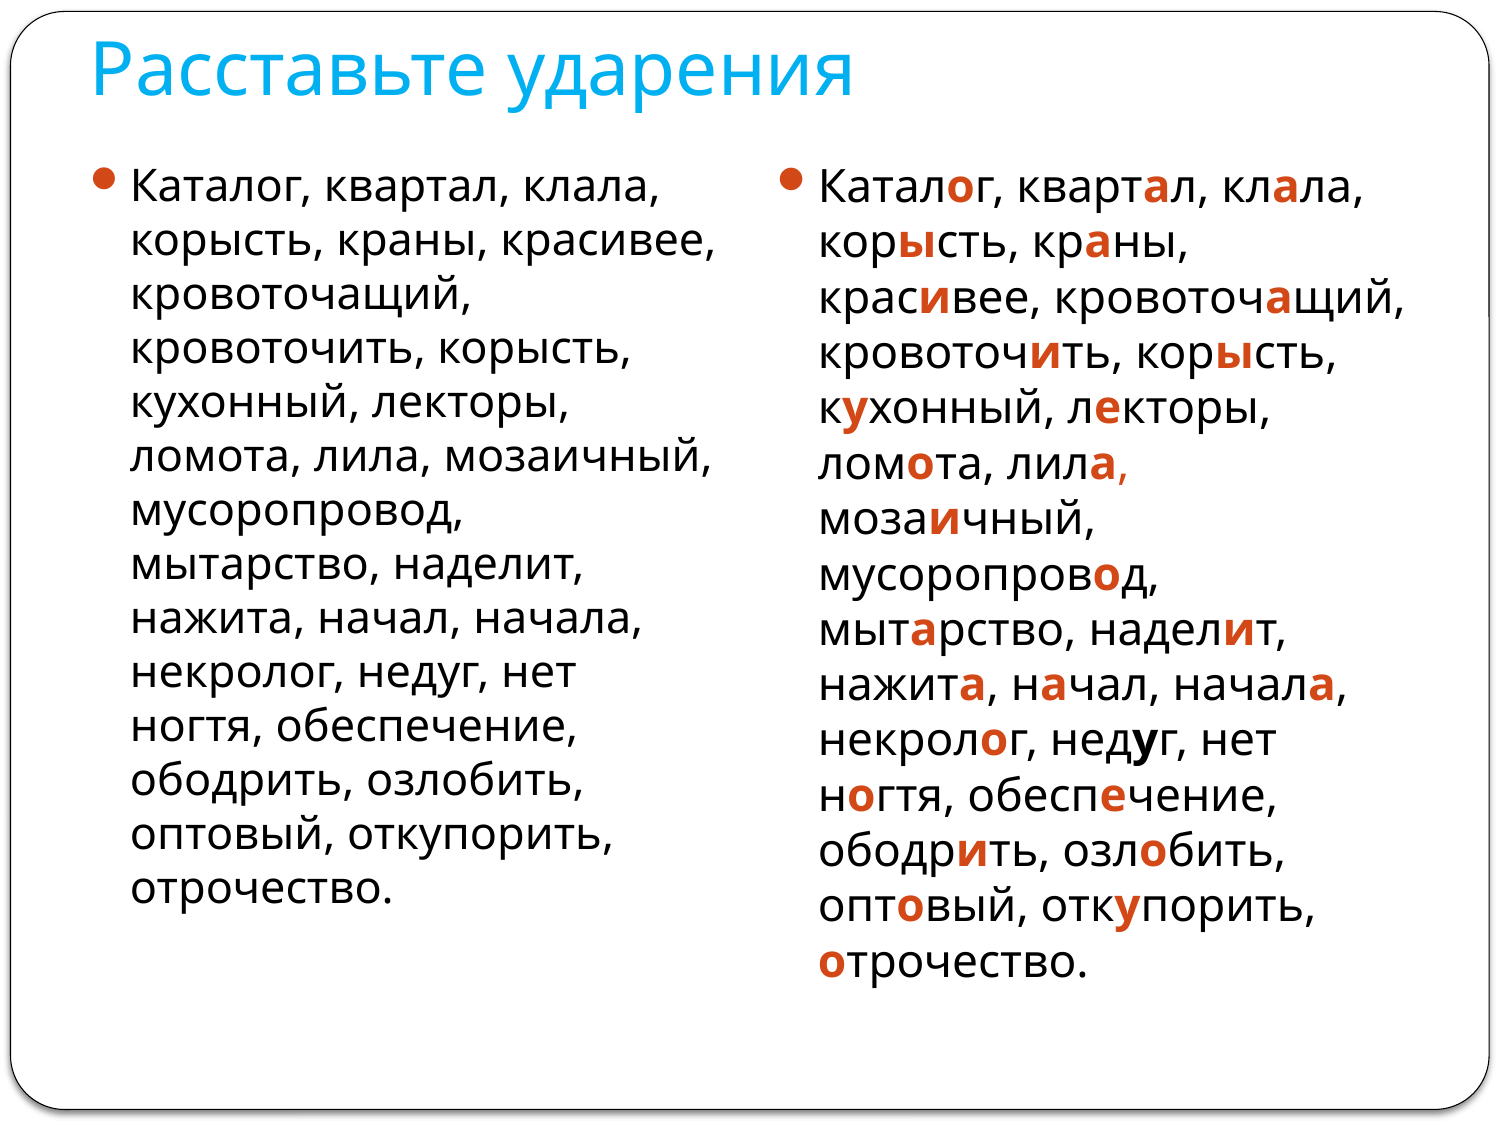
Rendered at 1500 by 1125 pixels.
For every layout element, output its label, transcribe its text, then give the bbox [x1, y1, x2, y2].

list Каталог, квартал, клала, корысть, краны, красивее, кровоточащий, кровоточить, корысть, кухонный, лекторы, ломота, лила, мозаичный, мусоропровод, мытарство, наделит, нажита, начал, начала, некролог, недуг, нет ногтя, обеспечение, ободрить, озлобить, оптовый, откупорить, отрочество. [761, 149, 1425, 1005]
list Каталог, квартал, клала, корысть, краны, красивее, кровоточащий, кровоточить, корысть, кухонный, лекторы, ломота, лила, мозаичный, мусоропровод, мытарство, наделит, нажита, начал, начала, некролог, недуг, нет ногтя, обеспечение, ободрить, озлобить, оптовый, откупорить, отрочество. [75, 149, 738, 1005]
title Расставьте ударения [75, 45, 1425, 126]
